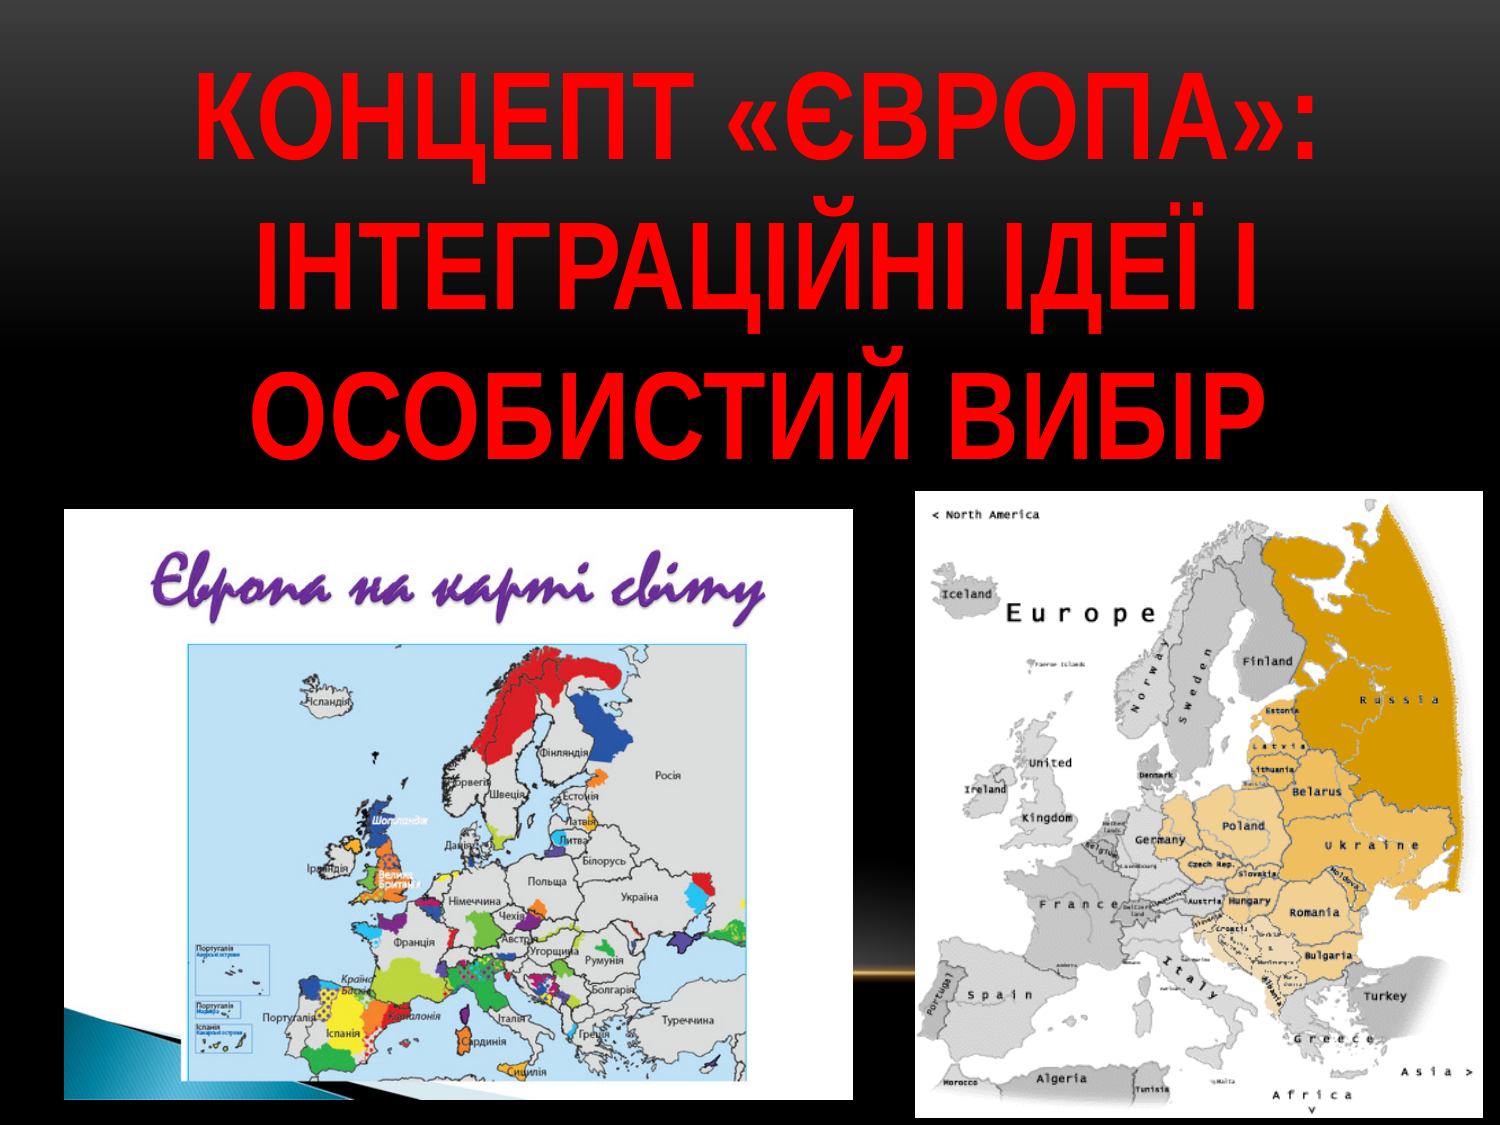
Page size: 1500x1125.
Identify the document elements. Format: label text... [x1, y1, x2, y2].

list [64, 509, 853, 1101]
title Концепт «Європа»: інтеграційні ідеї і особистий вибір [17, 0, 1500, 492]
picture [0, 0, 1500, 1125]
